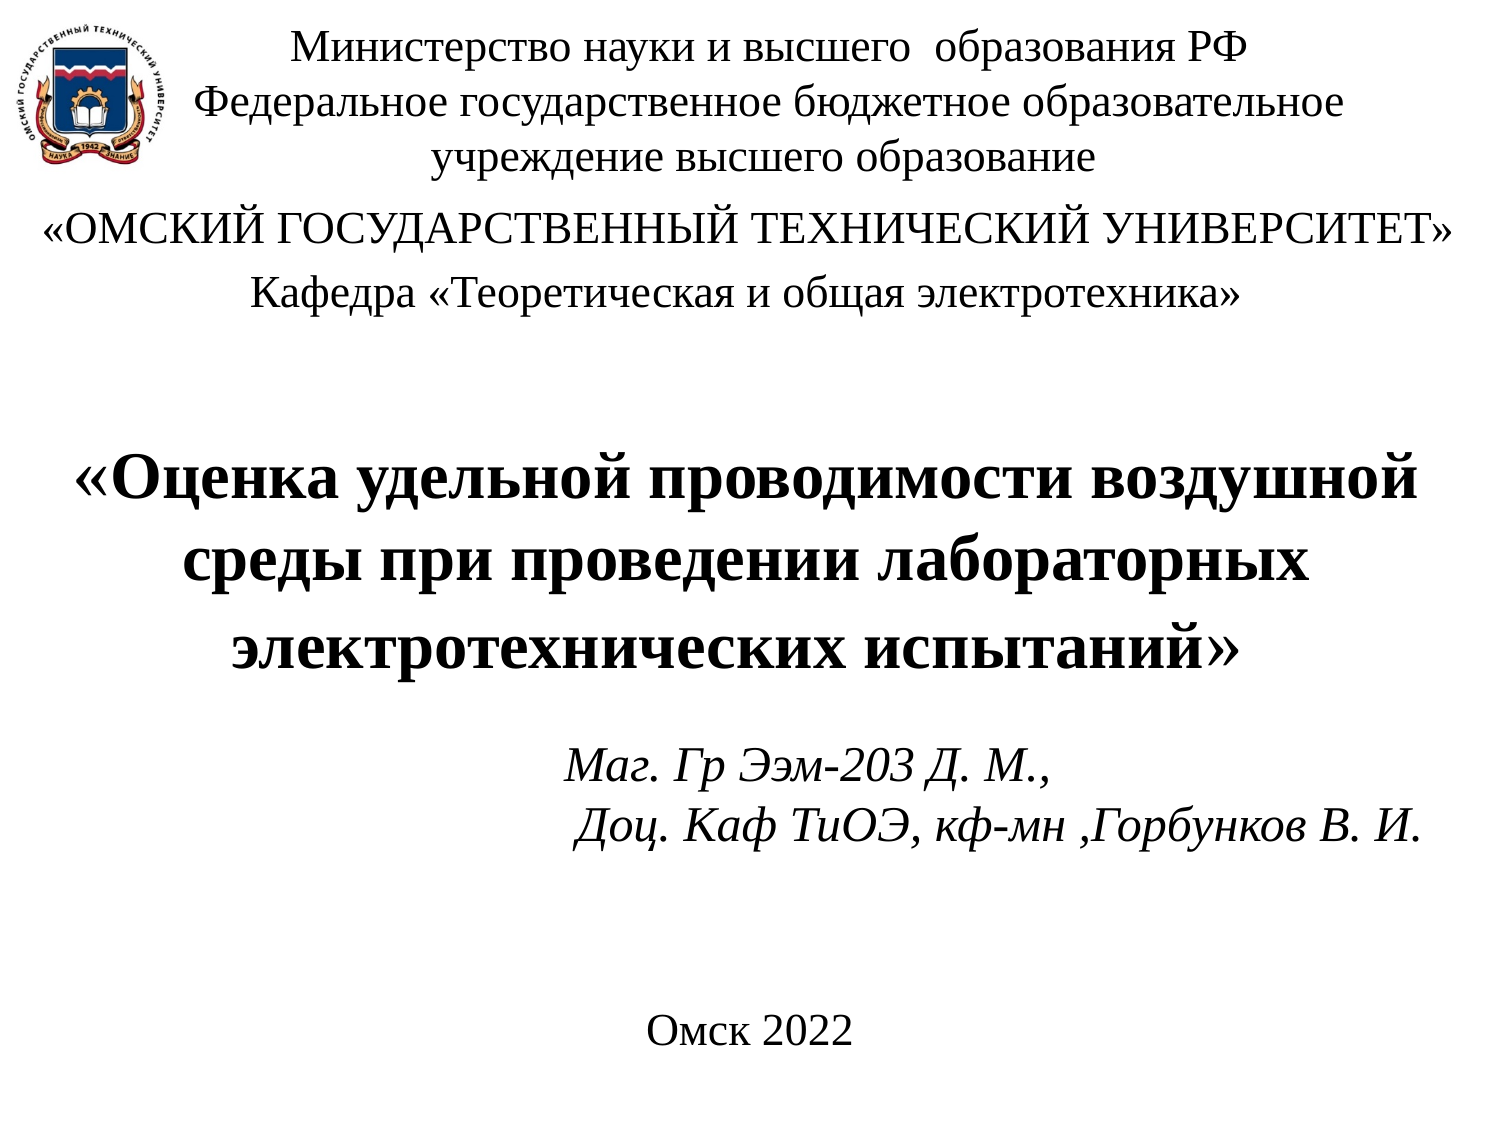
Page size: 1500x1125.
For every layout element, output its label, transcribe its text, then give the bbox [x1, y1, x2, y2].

text_box Кафедра «Теоретическая и общая электротехника» [0, 254, 1497, 325]
text_box «Оценка удельной проводимости воздушной среды при проведении лабораторных электротехнических испытаний» [0, 416, 1497, 691]
text_box Омск 2022 [0, 991, 1500, 1062]
text_box Министерство науки и высшего образования РФ Федеральное государственное бюджетное образовательное учреждение высшего образование [190, 8, 1500, 190]
text_box Маг. Гр Ээм-203 Д. М., Доц. Каф ТиОЭ, кф-мн ,Горбунков В. И. [549, 723, 1500, 859]
text_box «ОМСКИЙ ГОСУДАРСТВЕННЫЙ ТЕХНИЧЕСКИЙ УНИВЕРСИТЕТ» [0, 190, 1500, 260]
picture [0, 0, 190, 195]
